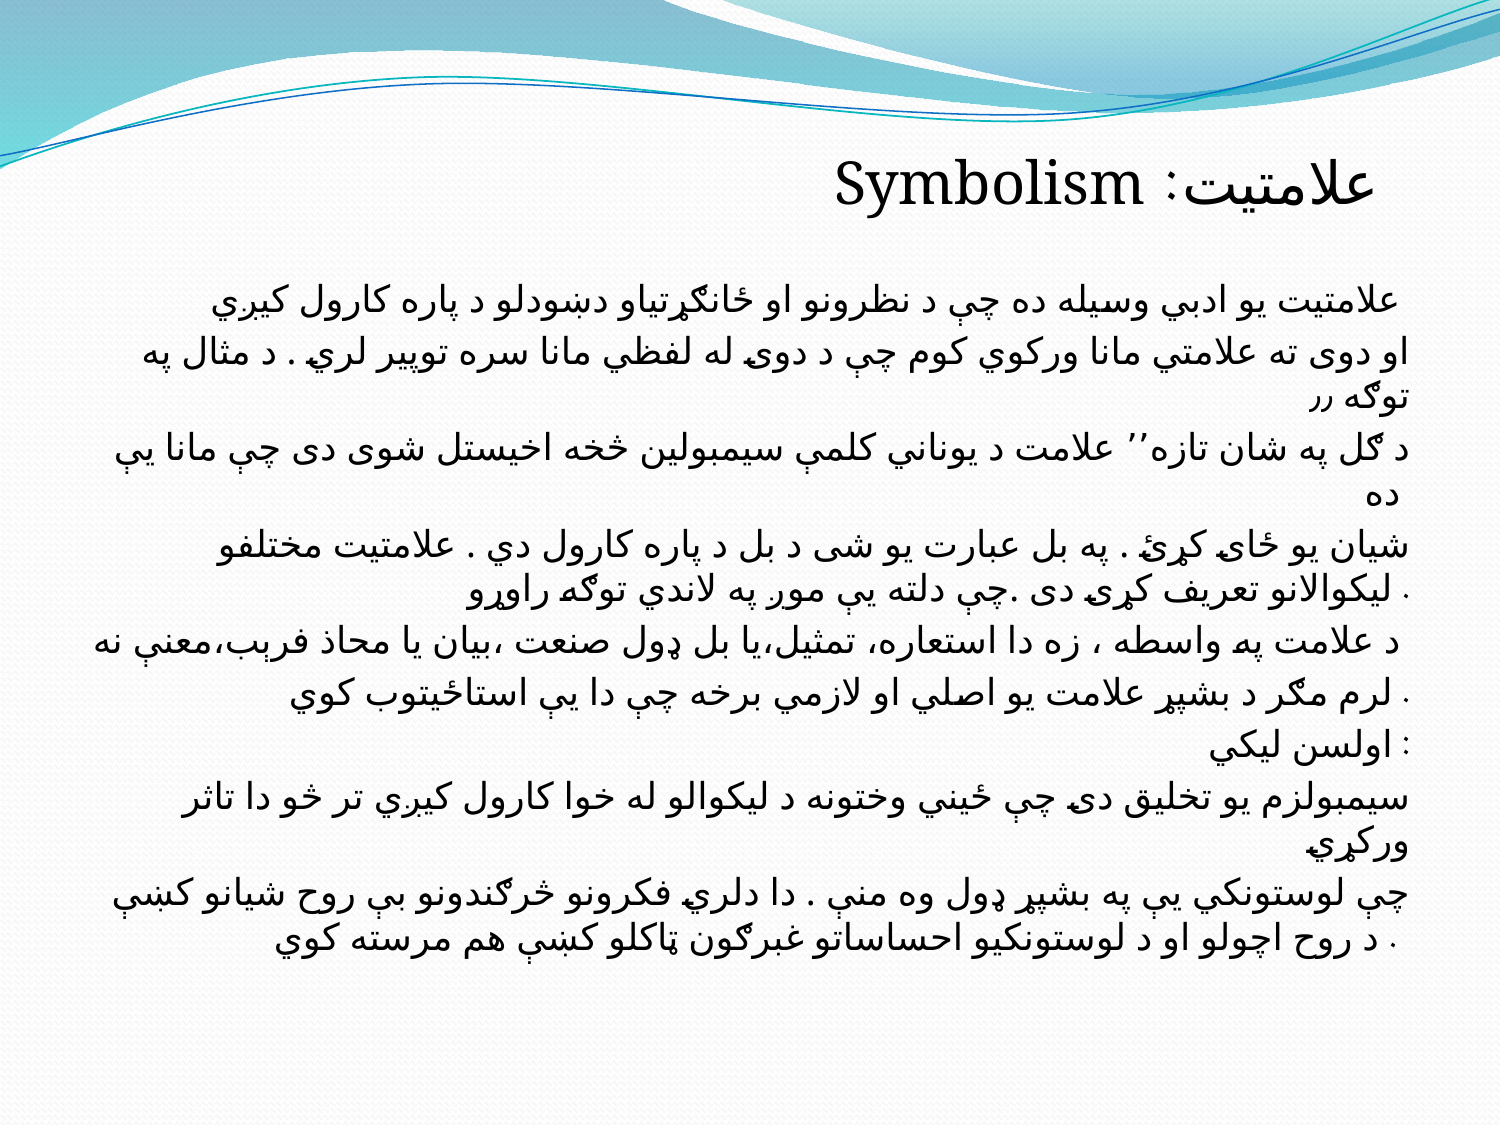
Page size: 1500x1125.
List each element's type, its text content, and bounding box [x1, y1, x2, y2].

list Symbolism :علامتیت علامتیت یو ادبي وسیله ده چې د نظرونو او ځانګړتیاو دښودلو د پاره کارول کیږي او دوی ته علامتي مانا ورکوي کوم چې د دوی له لفظي مانا سره توپیر لري . د مثال په توګه ٫٫ د ګل په شان تازه٬٬ علامت د یوناني کلمې سیمبولین څخه اخیستل شوی دی چې مانا یې ده شیان یو ځای کړئ . په بل عبارت یو شی د بل د پاره کارول دي . علامتیت مختلفو لیکوالانو تعریف کړی دی .چې دلته یې موږ په لاندي توګه راوړو . د علامت په واسطه ، زه دا استعاره، تمثیل،یا بل ډول صنعت ،بیان یا محاذ فرېب،معنې نه لرم مګر د بشپړ علامت یو اصلي او لازمي برخه چې دا یې استاځیتوب کوي . اولسن لیکي : سیمبولزم یو تخلیق دی چې ځیني وختونه د لیکوالو له خوا کارول کیږي تر څو دا تاثر ورکړي چې لوستونکي یې په بشپړ ډول وه منې . دا دلري فکرونو څرګندونو بې روح شیانو کښې د روح اچولو او د لوستونکیو احساساتو غبرګون ټاکلو کښې هم مرسته کوي . [75, 137, 1425, 1005]
